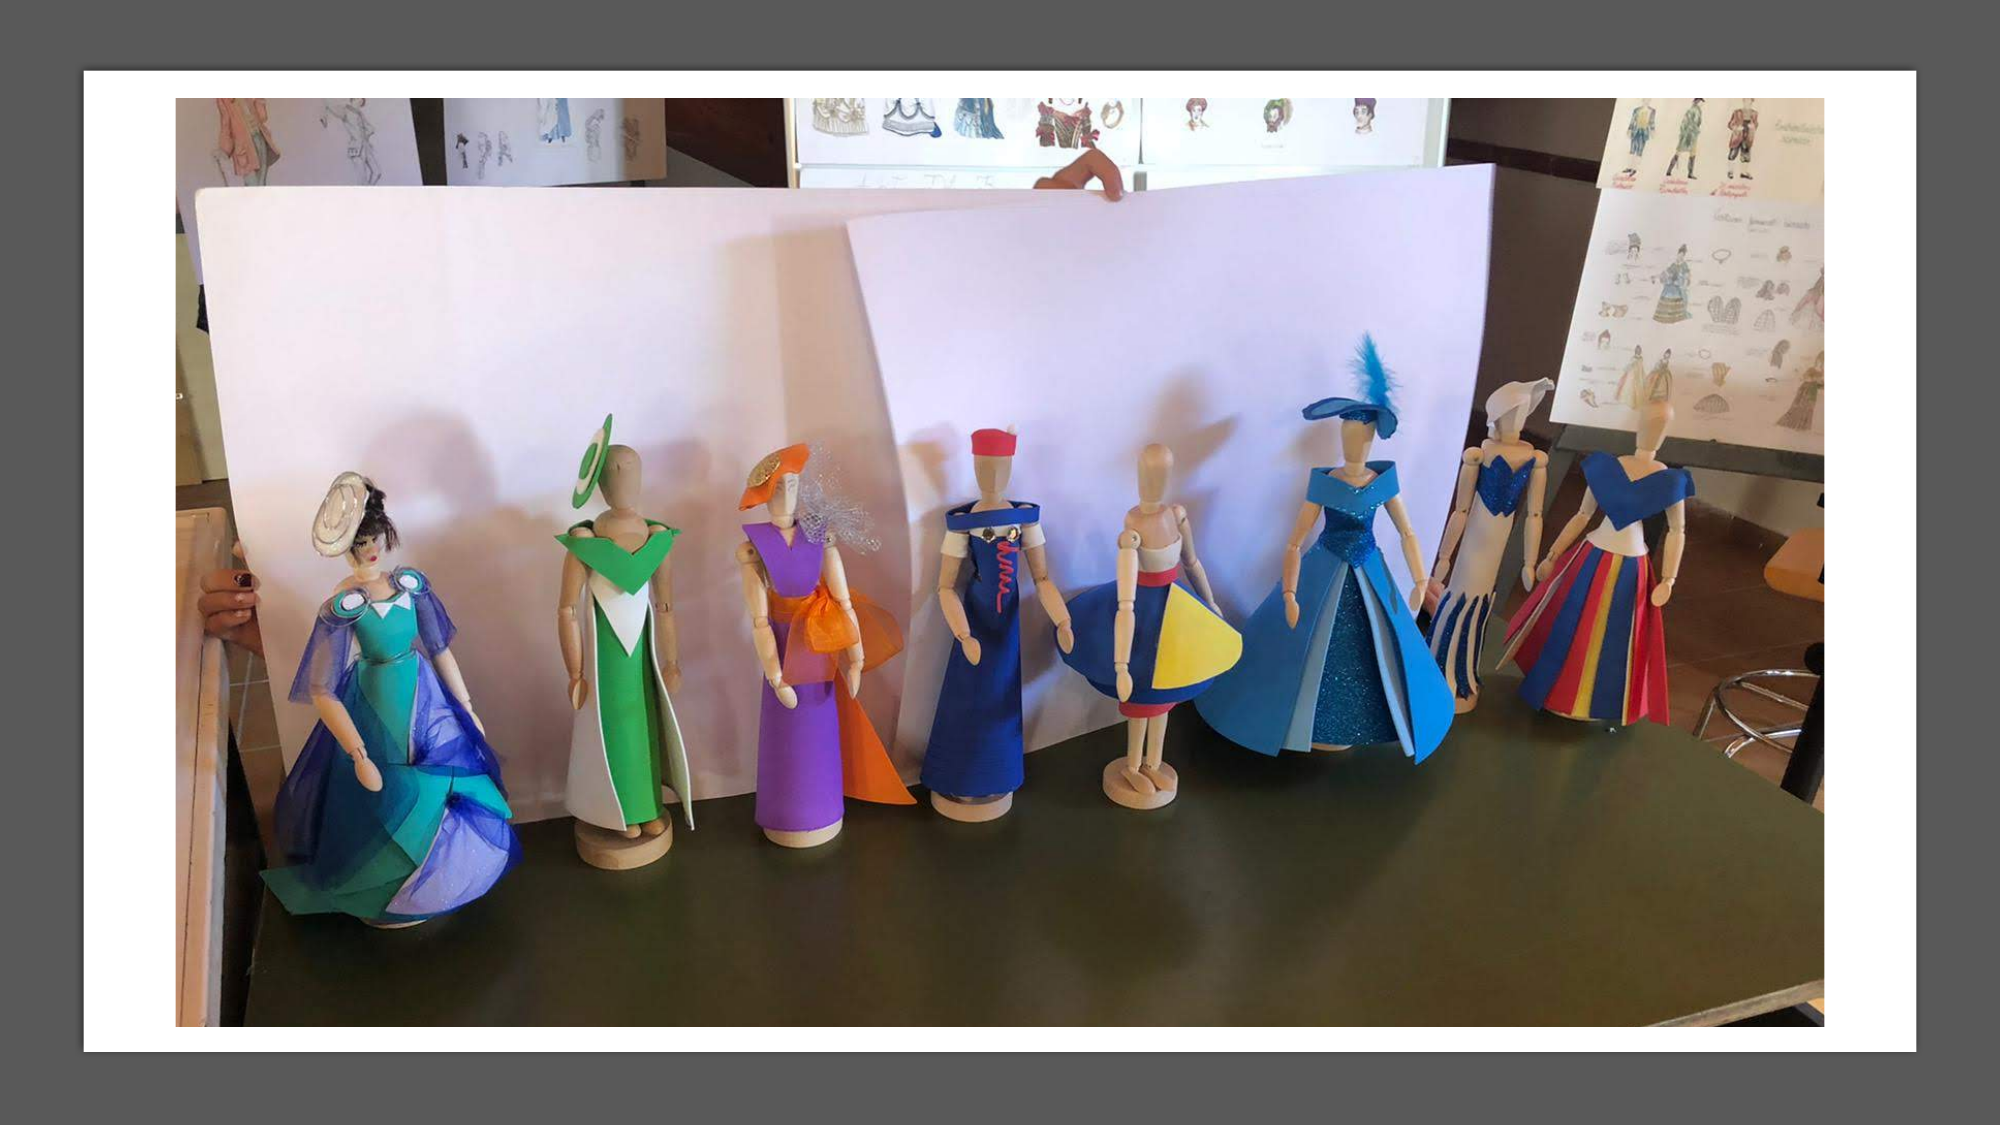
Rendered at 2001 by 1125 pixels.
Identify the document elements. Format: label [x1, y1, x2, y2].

picture [175, 98, 1825, 1027]
